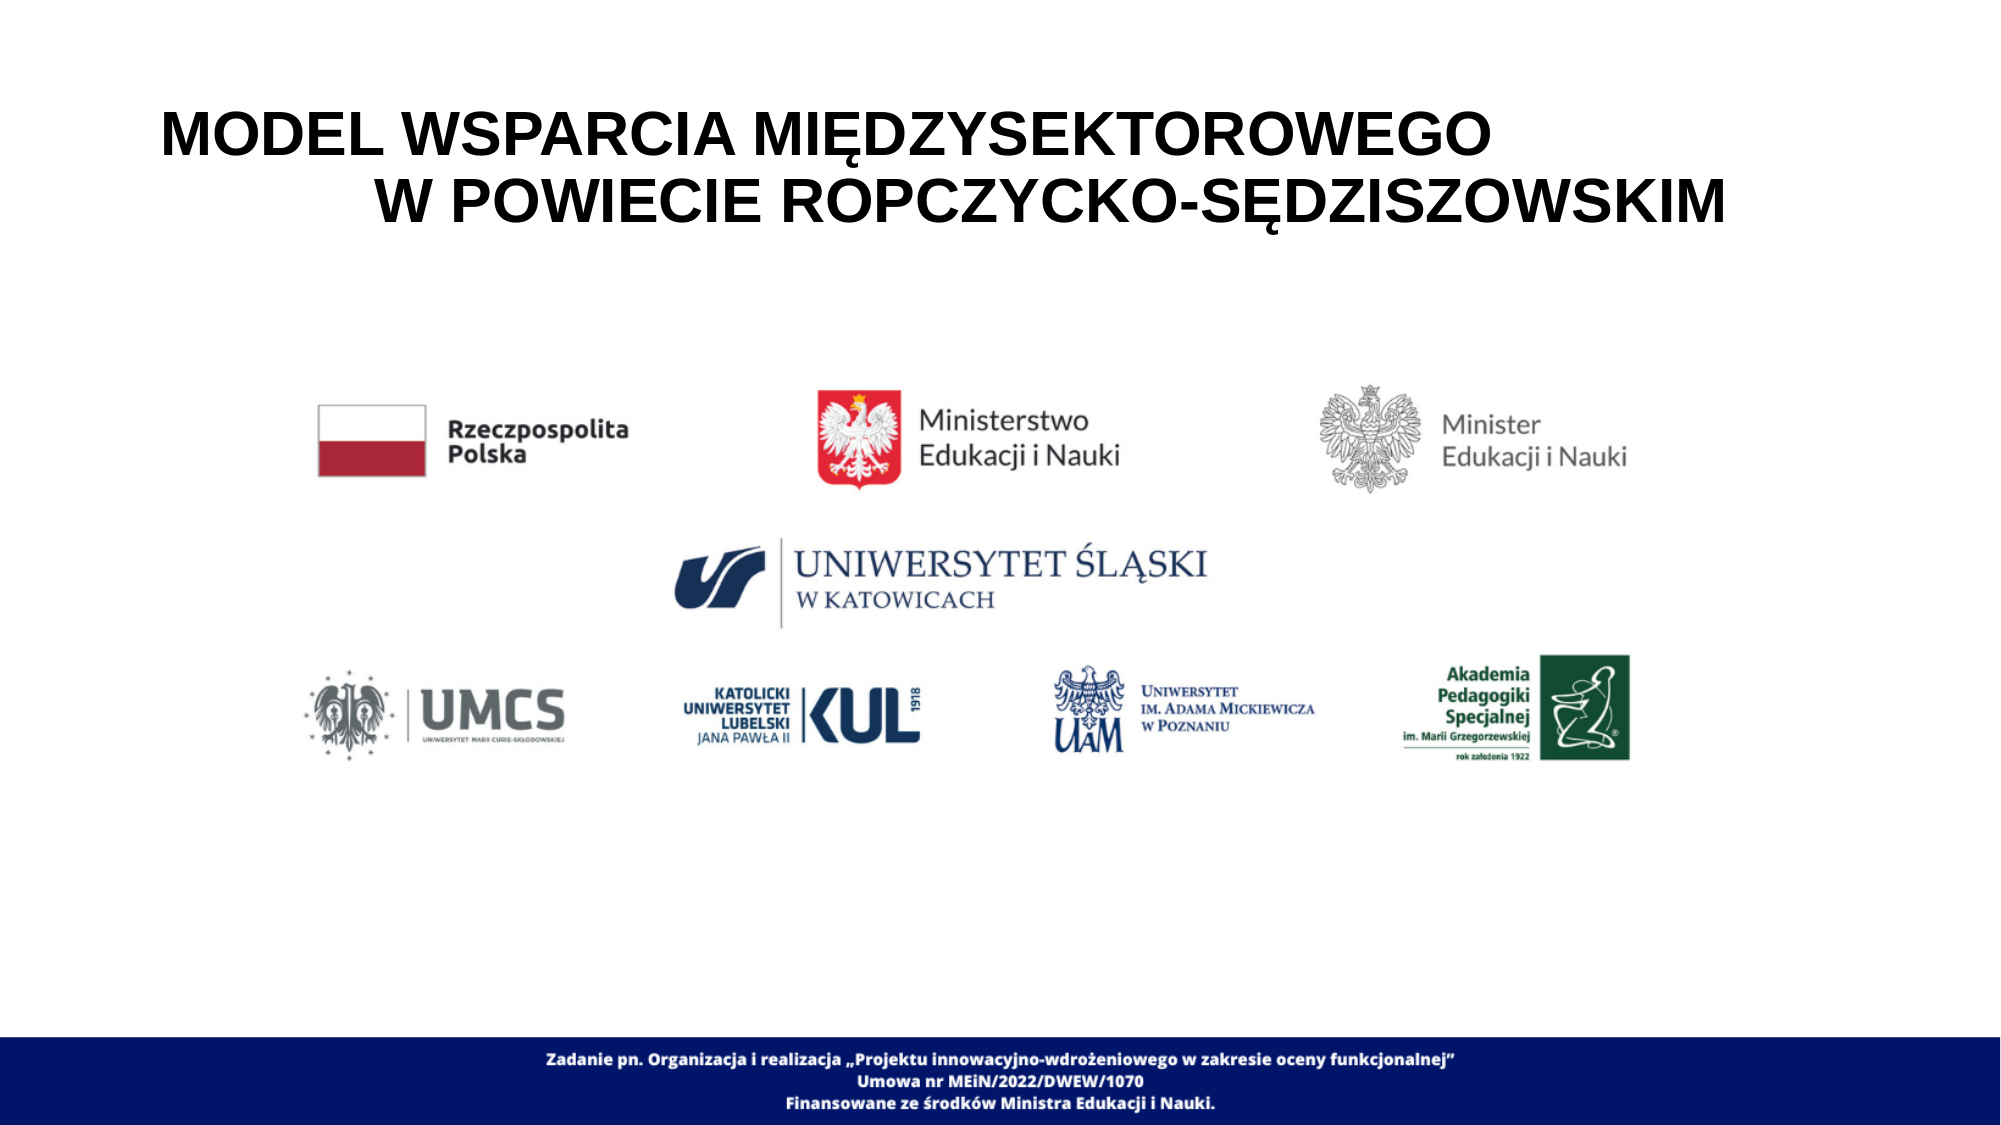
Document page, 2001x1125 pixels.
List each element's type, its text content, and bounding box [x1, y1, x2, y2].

picture [0, 0, 2001, 1125]
title MODEL WSPARCIA MIĘDZYSEKTOROWEGO W POWIECIE ROPCZYCKO-SĘDZISZOWSKIM [137, 59, 1863, 278]
